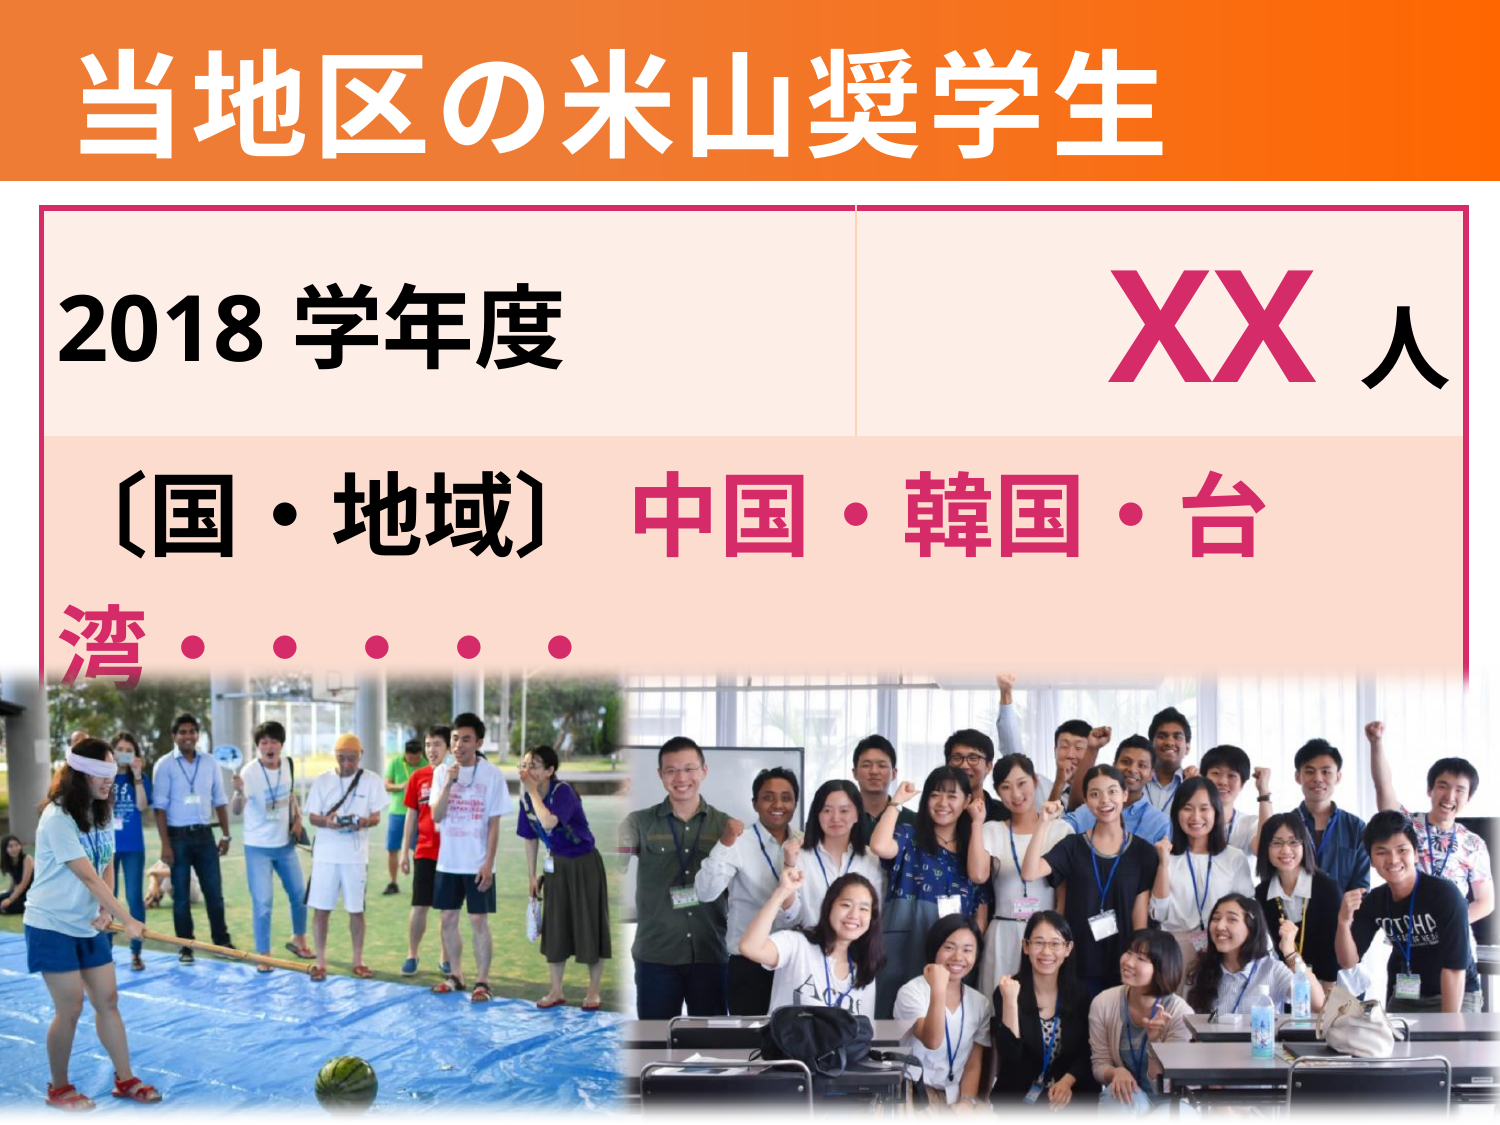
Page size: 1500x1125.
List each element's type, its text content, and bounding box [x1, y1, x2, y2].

picture [0, 660, 1500, 1125]
table_cell 〔国・地域〕 中国・韓国・台湾・・・・・ [44, 436, 1463, 659]
table_header XX人 [857, 211, 1463, 436]
table_header 2018学年度 [44, 211, 855, 436]
title 当地区の米山奨学生 [53, 19, 1473, 185]
